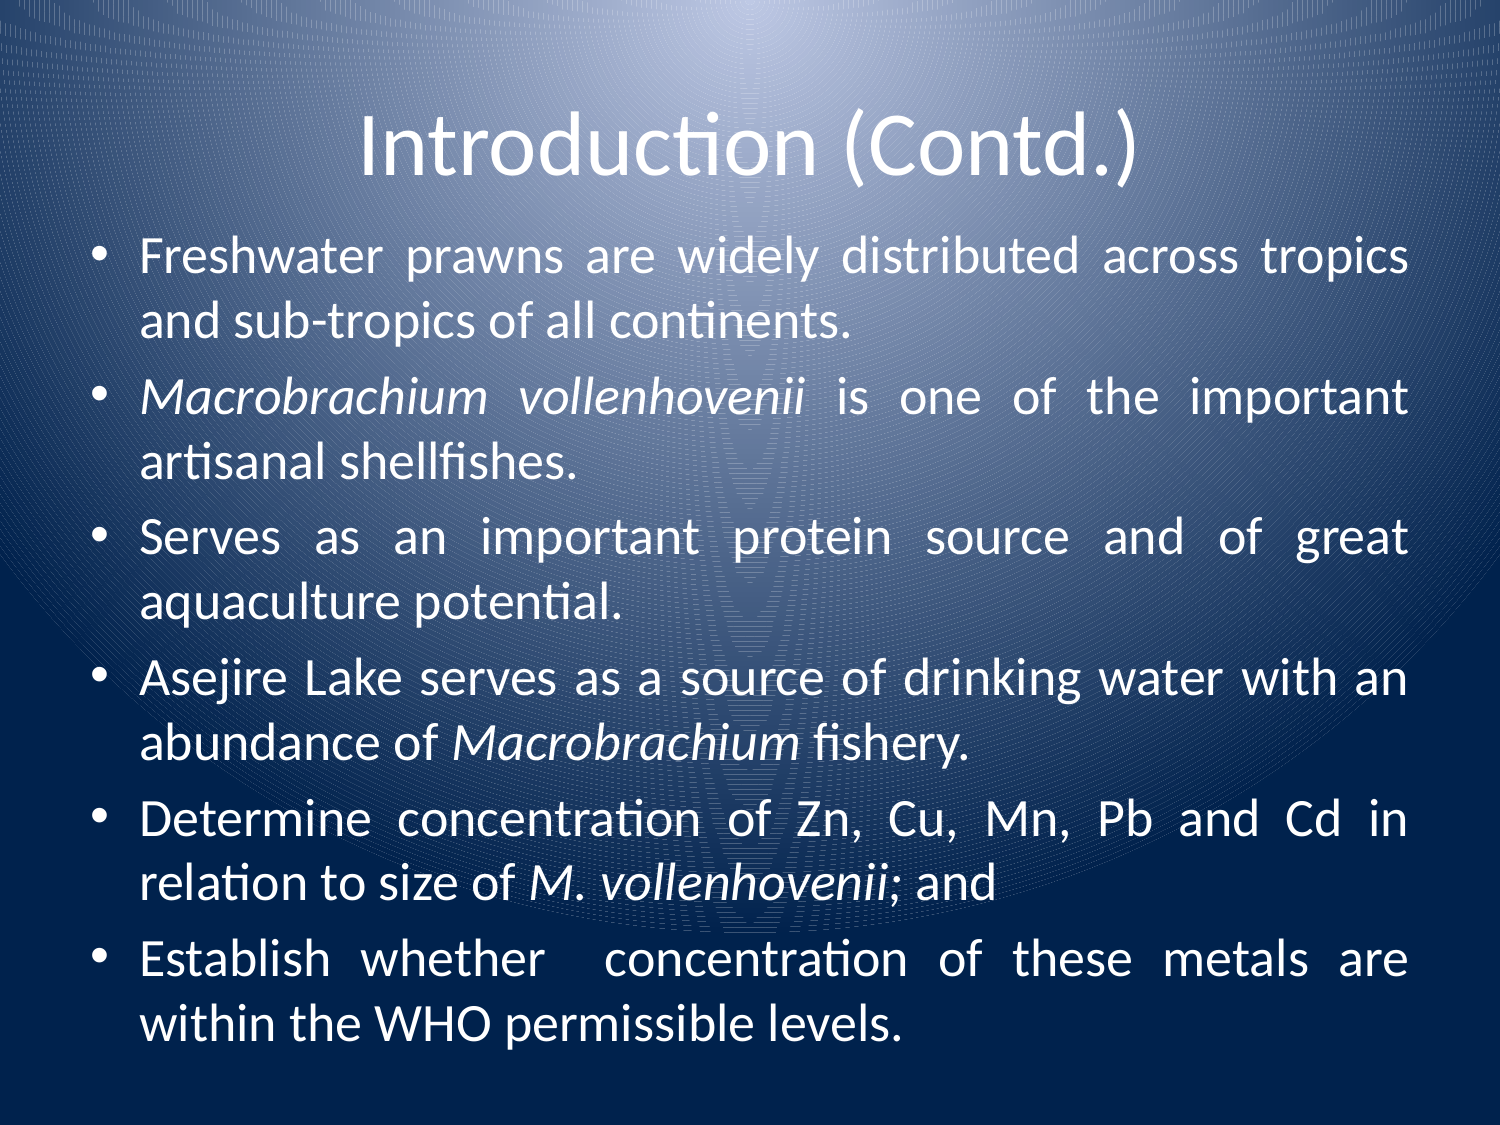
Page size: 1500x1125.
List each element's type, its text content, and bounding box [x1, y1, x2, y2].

list Freshwater prawns are widely distributed across tropics and sub-tropics of all continents. Macrobrachium vollenhovenii is one of the important artisanal shellfishes. Serves as an important protein source and of great aquaculture potential. Asejire Lake serves as a source of drinking water with an abundance of Macrobrachium fishery. Determine concentration of Zn, Cu, Mn, Pb and Cd in relation to size of M. vollenhovenii; and Establish whether concentration of these metals are within the WHO permissible levels. [75, 212, 1425, 1075]
title Introduction (Contd.) [75, 45, 1425, 212]
